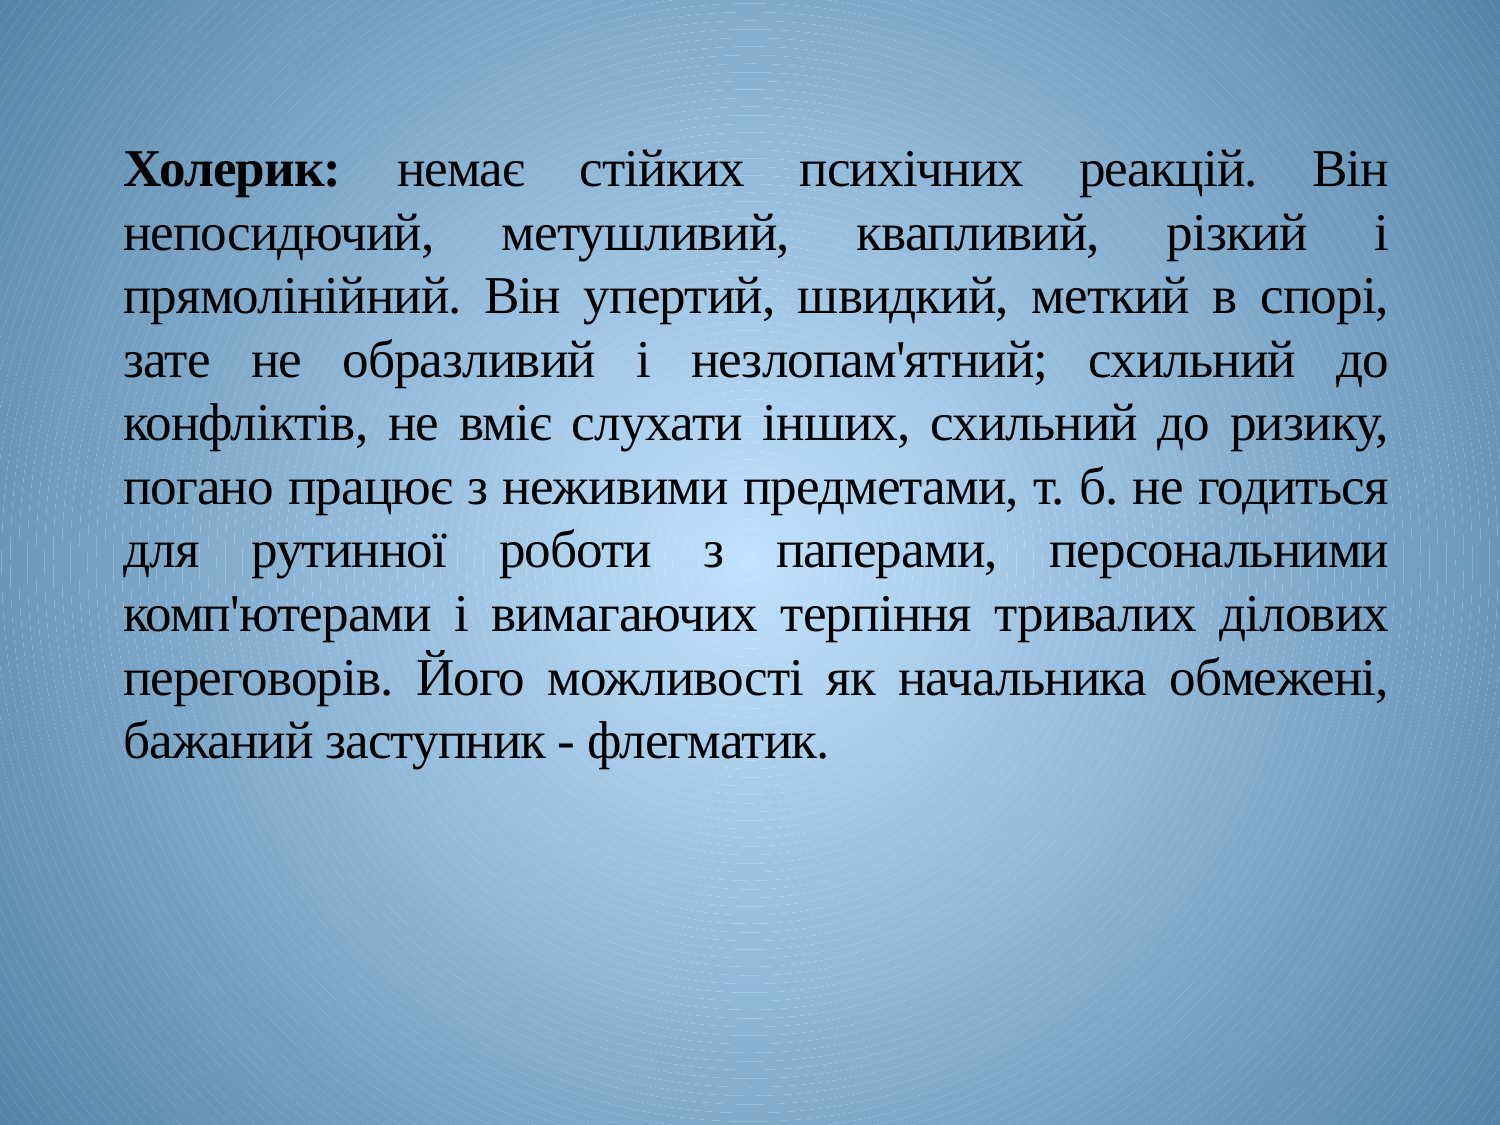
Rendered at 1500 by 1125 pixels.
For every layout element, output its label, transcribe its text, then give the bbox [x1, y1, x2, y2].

list Холерик: немає стійких психічних реакцій. Він непосидючий, метушливий, квапливий, різкий і прямолінійний. Він упертий, швидкий, меткий в спорі, зате не образливий і незлопам'ятний; схильний до конфліктів, не вміє слухати інших, схильний до ризику, погано працює з неживими предметами, т. б. не годиться для рутинної роботи з паперами, персональними комп'ютерами і вимагаючих терпіння тривалих ділових переговорів. Його можливості як начальника обмежені, бажаний заступник - флегматик. [53, 42, 1404, 786]
